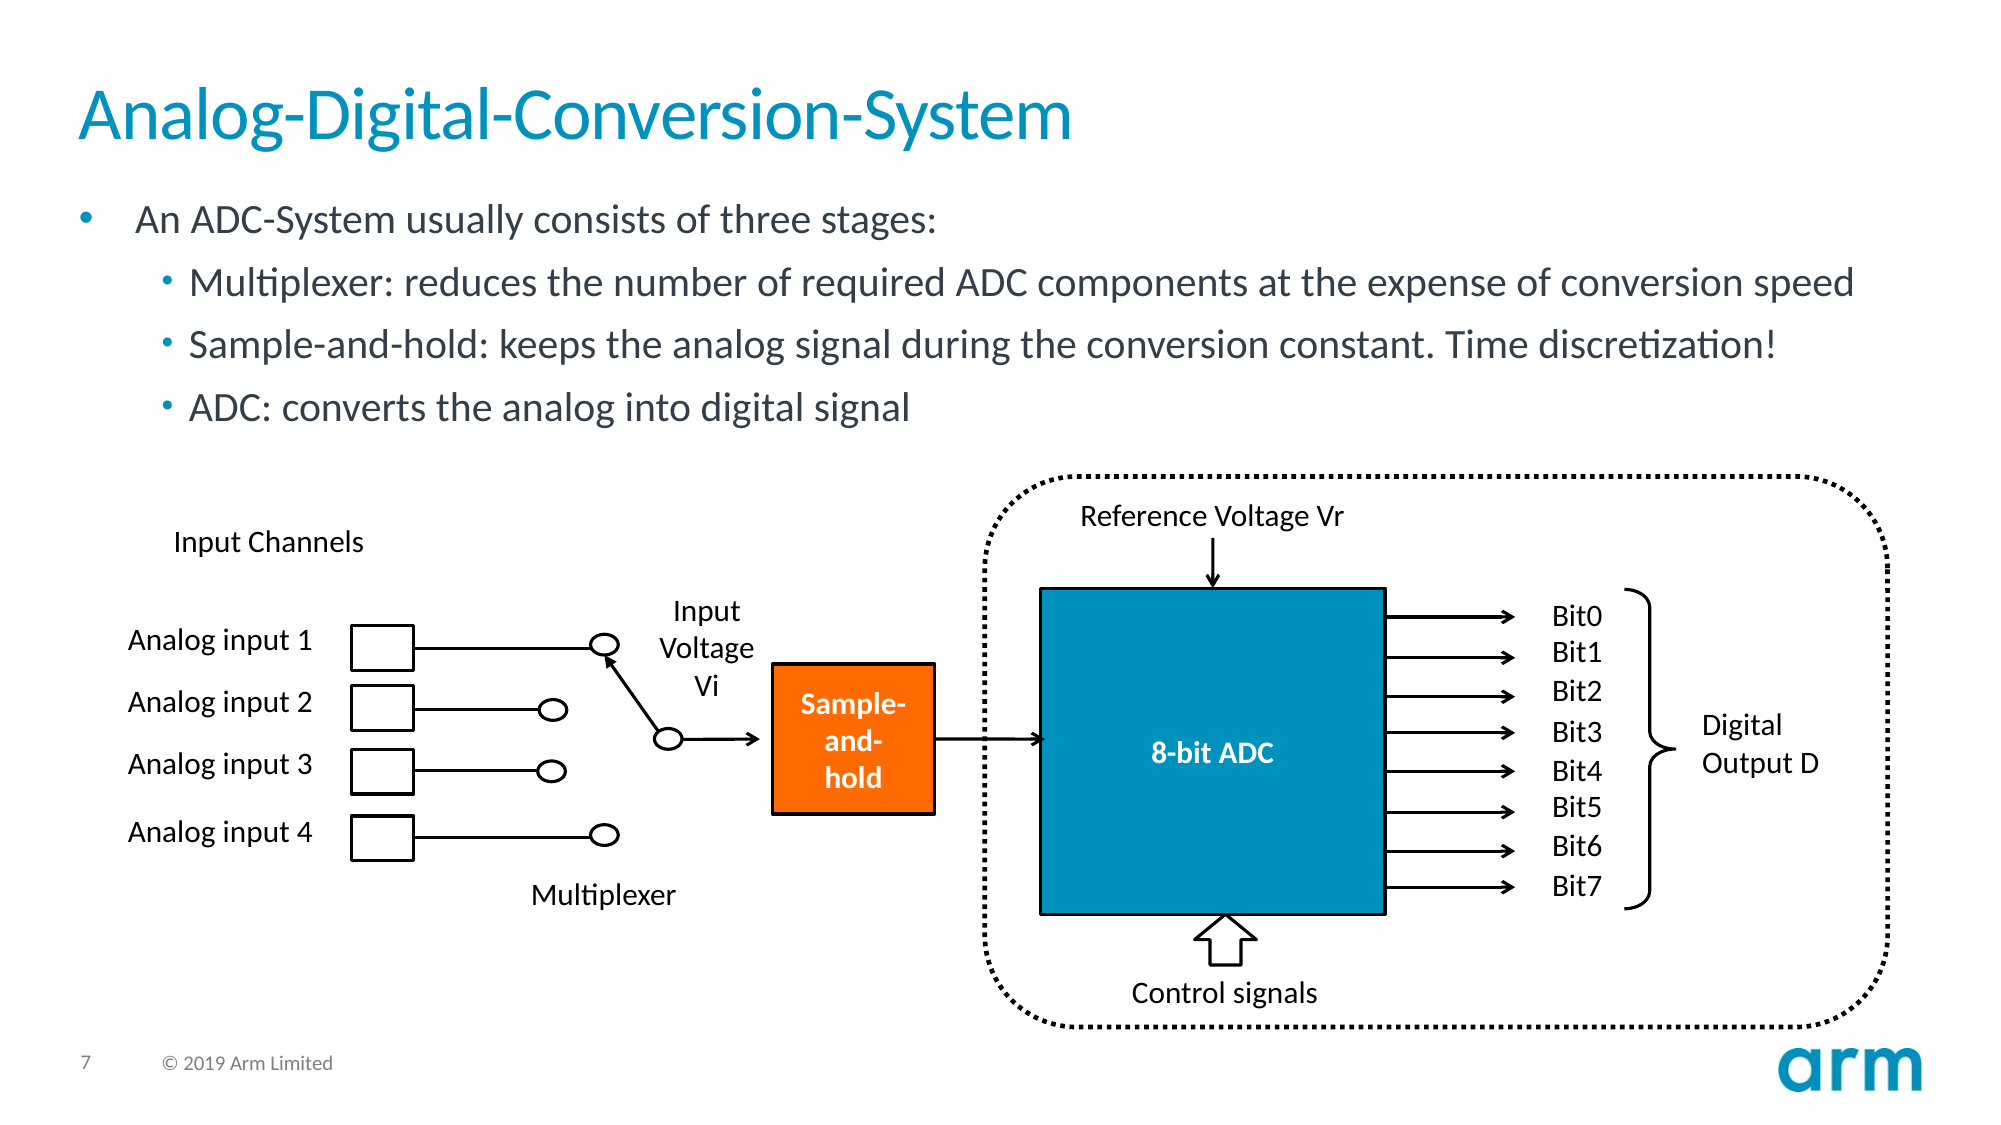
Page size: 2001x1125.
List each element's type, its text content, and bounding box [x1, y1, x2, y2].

title Analog-Digital-Conversion-System [78, 78, 1922, 186]
picture [1911, 1048, 1922, 1062]
list An ADC-System usually consists of three stages: Multiplexer: reduces the number of required ADC components at the expense of conversion speed Sample-and-hold: keeps the analog signal during the conversion constant. Time discretization! ADC: converts the analog into digital signal [78, 192, 1922, 1004]
picture [1788, 1056, 1812, 1083]
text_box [112, 476, 1888, 1028]
picture [1778, 1072, 1794, 1092]
picture [1803, 1048, 1922, 1092]
picture [1889, 1048, 1903, 1053]
picture [1778, 1048, 1794, 1067]
